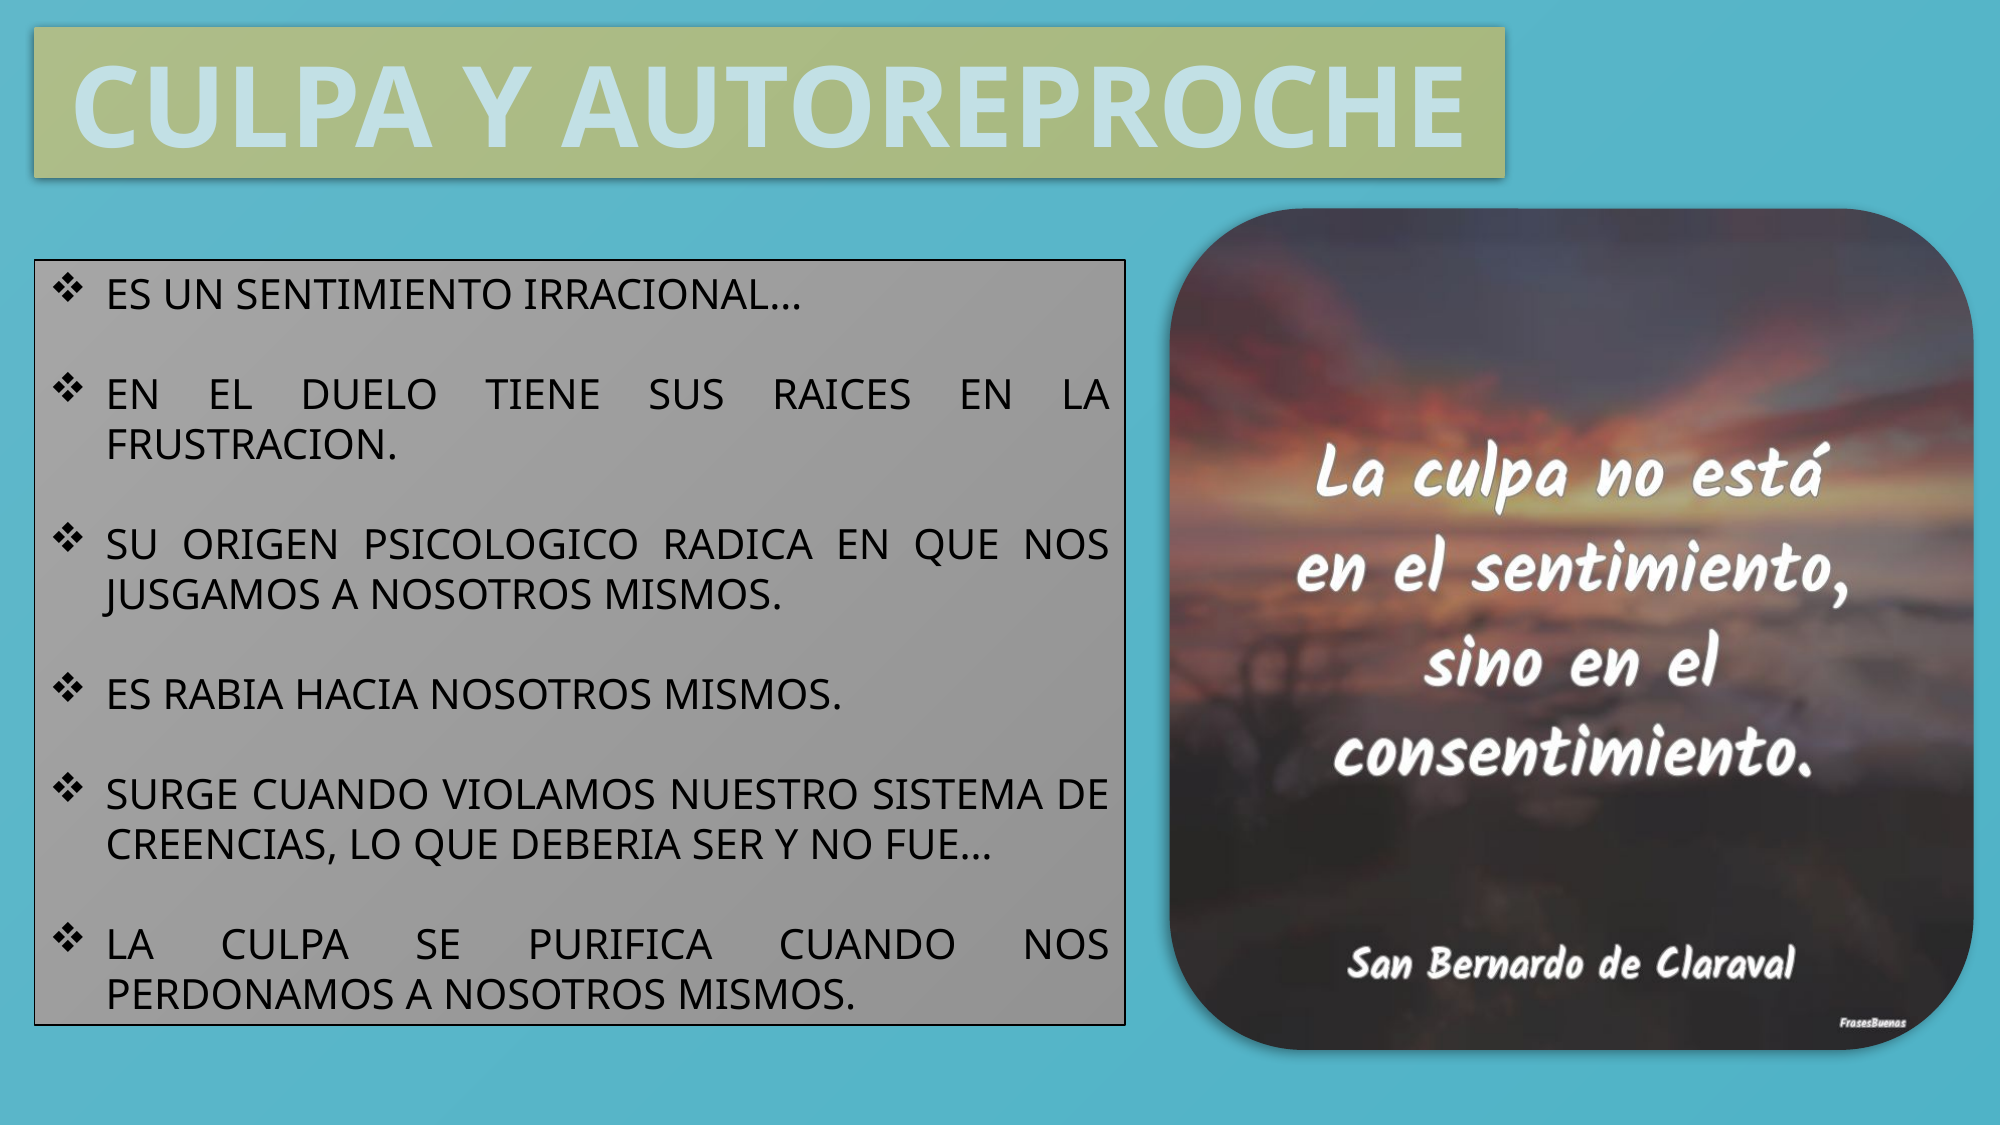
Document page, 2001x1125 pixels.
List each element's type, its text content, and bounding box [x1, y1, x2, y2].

text_box CULPA Y AUTOREPROCHE [34, 27, 1505, 178]
picture [1169, 208, 1974, 1051]
text_box ES UN SENTIMIENTO IRRACIONAL… EN EL DUELO TIENE SUS RAICES EN LA FRUSTRACION. SU ORIGEN PSICOLOGICO RADICA EN QUE NOS JUSGAMOS A NOSOTROS MISMOS. ES RABIA HACIA NOSOTROS MISMOS. SURGE CUANDO VIOLAMOS NUESTRO SISTEMA DE CREENCIAS, LO QUE DEBERIA SER Y NO FUE… LA CULPA SE PURIFICA CUANDO NOS PERDONAMOS A NOSOTROS MISMOS. [34, 259, 1126, 1026]
